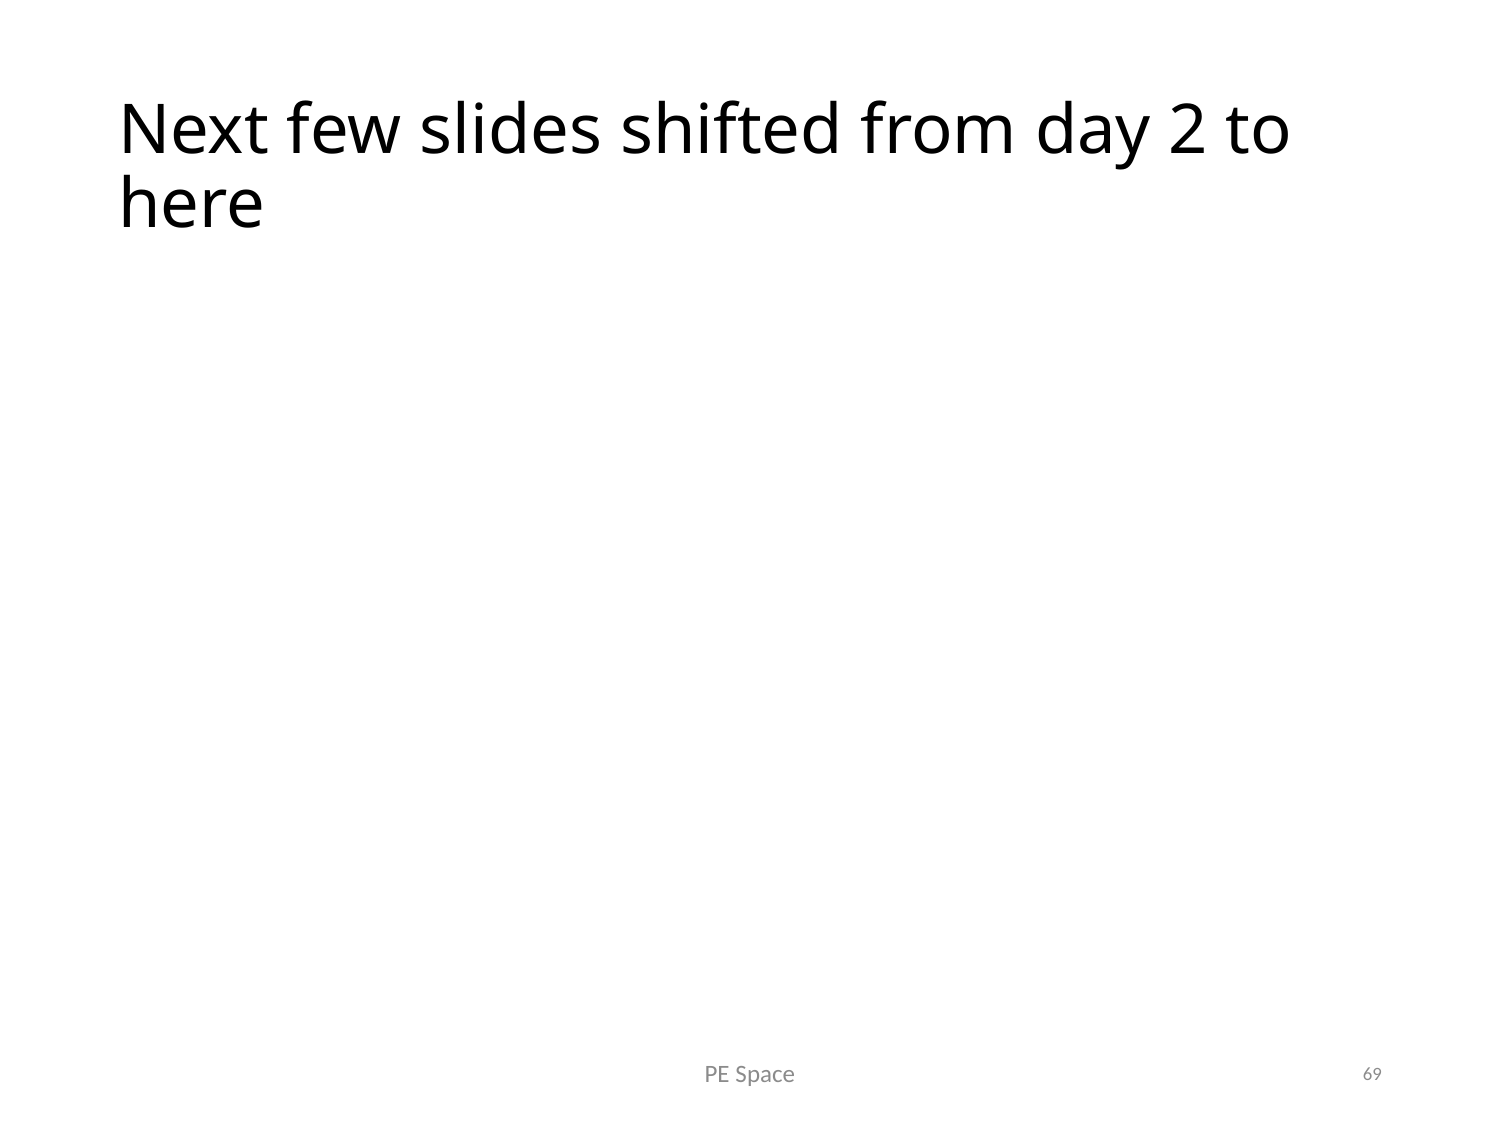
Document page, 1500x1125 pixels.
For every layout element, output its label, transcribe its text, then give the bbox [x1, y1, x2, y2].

footer PE Space [496, 1042, 1004, 1103]
title Next few slides shifted from day 2 to here [103, 59, 1397, 278]
slide_number 69 [1059, 1042, 1397, 1103]
